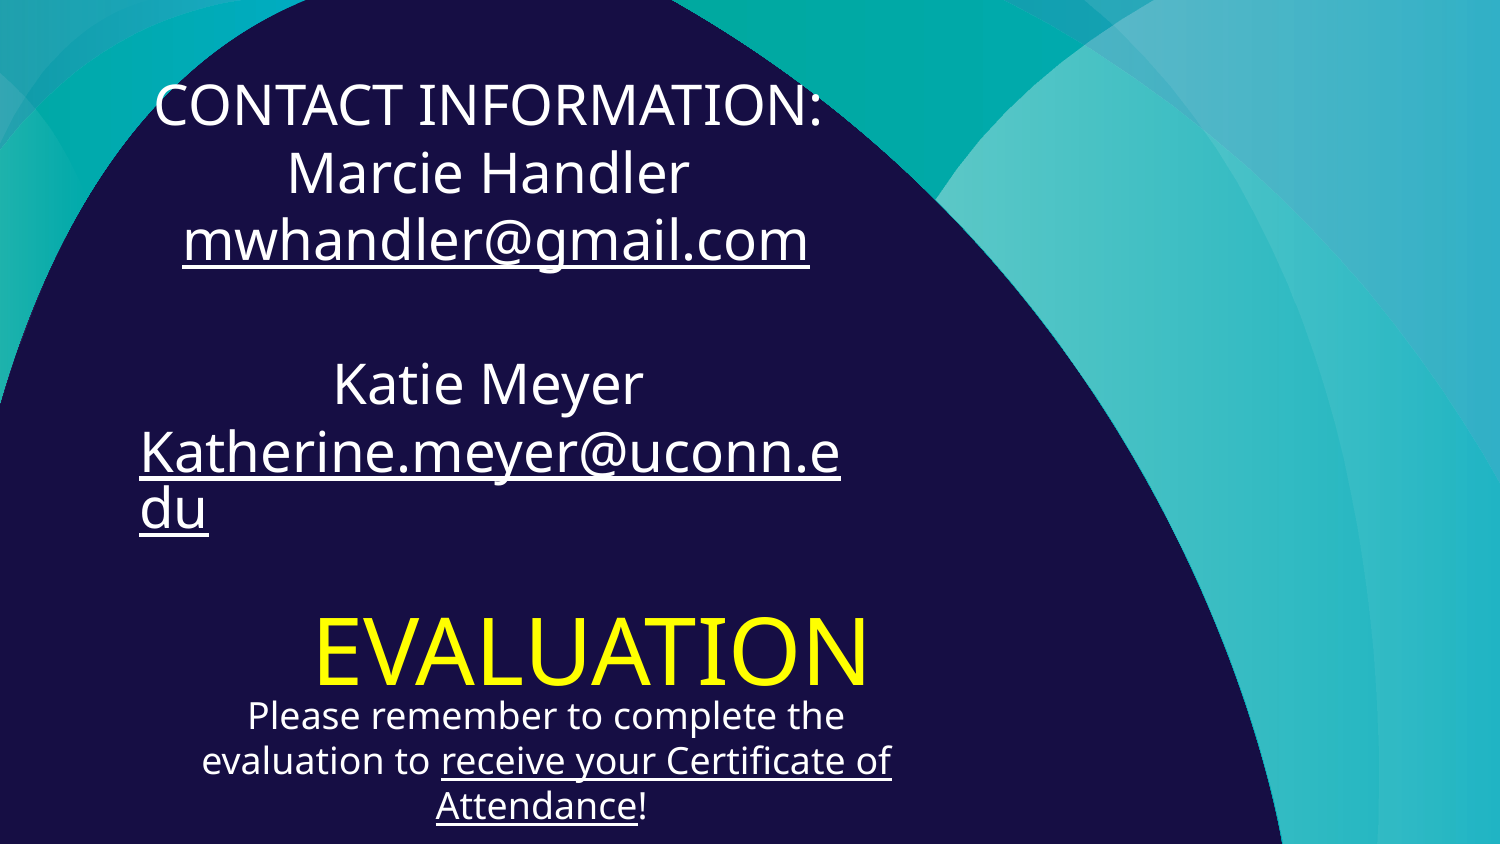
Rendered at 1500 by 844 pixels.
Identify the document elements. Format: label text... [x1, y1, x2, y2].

text_box CONTACT INFORMATION: Marcie Handler mwhandler@gmail.com Katie Meyer Katherine.meyer@uconn.edu [128, 226, 865, 403]
title EVALUATION [229, 578, 955, 716]
subtitle Please remember to complete the evaluation to receive your Certificate of Attendance! [138, 716, 955, 844]
